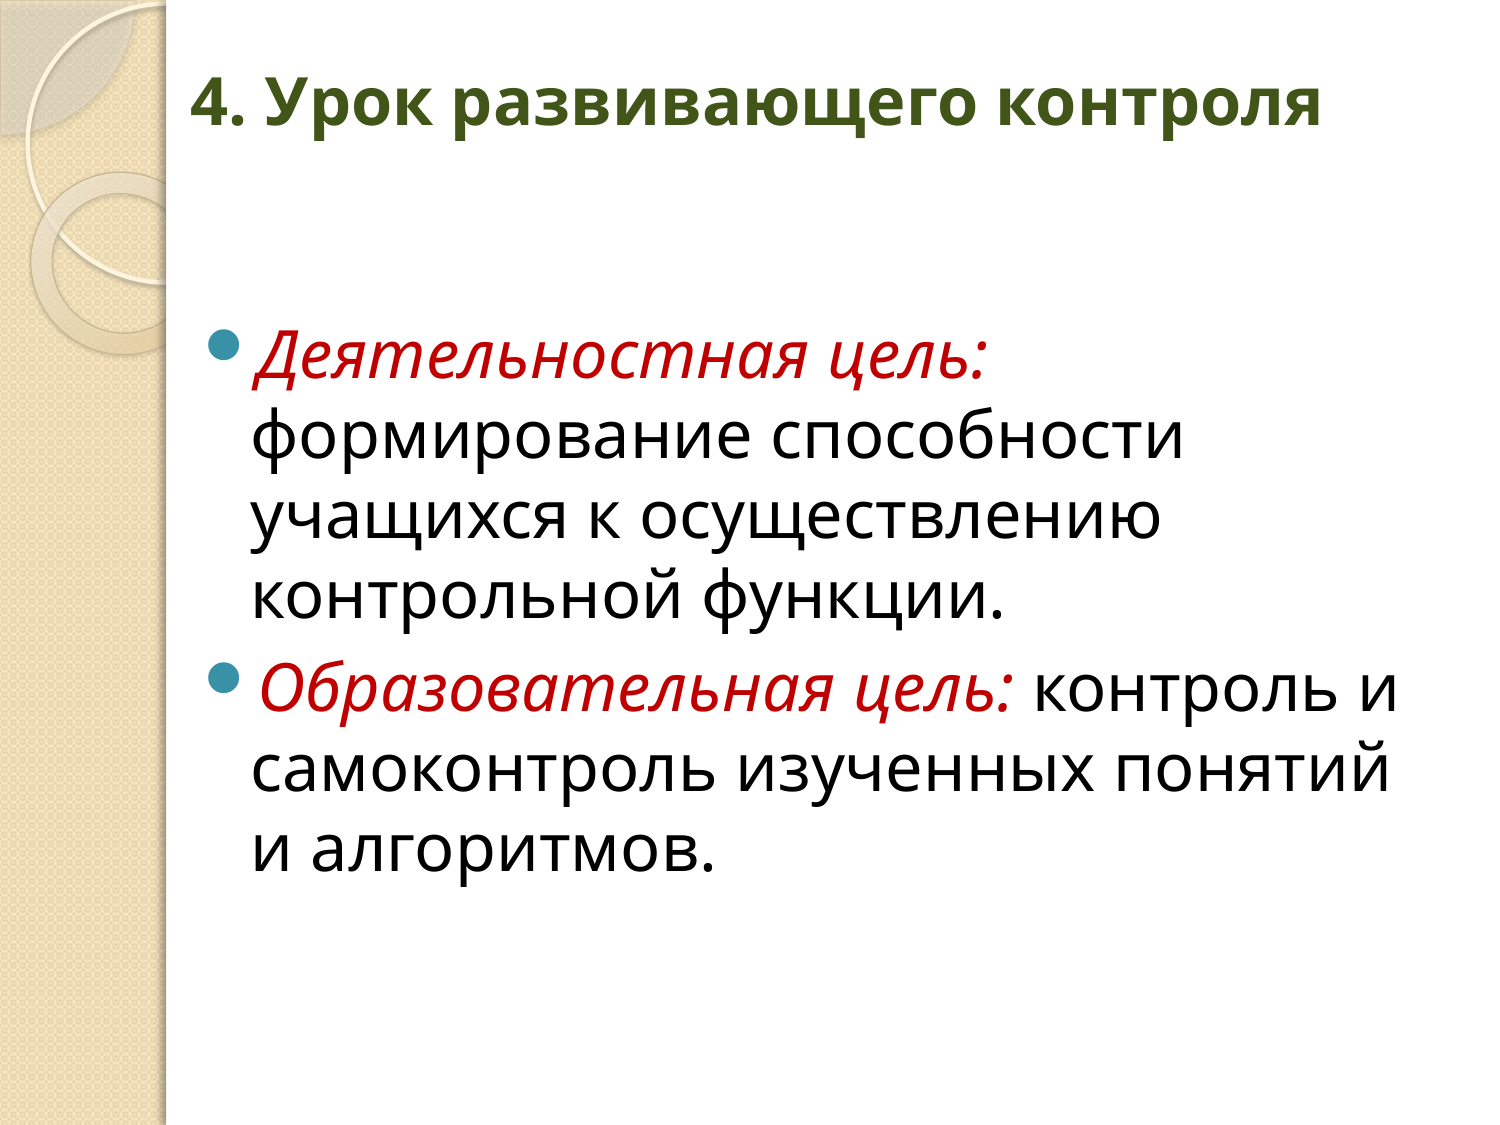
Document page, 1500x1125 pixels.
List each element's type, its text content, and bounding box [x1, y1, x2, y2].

title 4. Урок развивающего контроля [175, 45, 1466, 233]
list Деятельностная цель: формирование способности учащихся к осуществлению контрольной функции. Образовательная цель: контроль и самоконтроль изученных понятий и алгоритмов. [175, 304, 1466, 1025]
